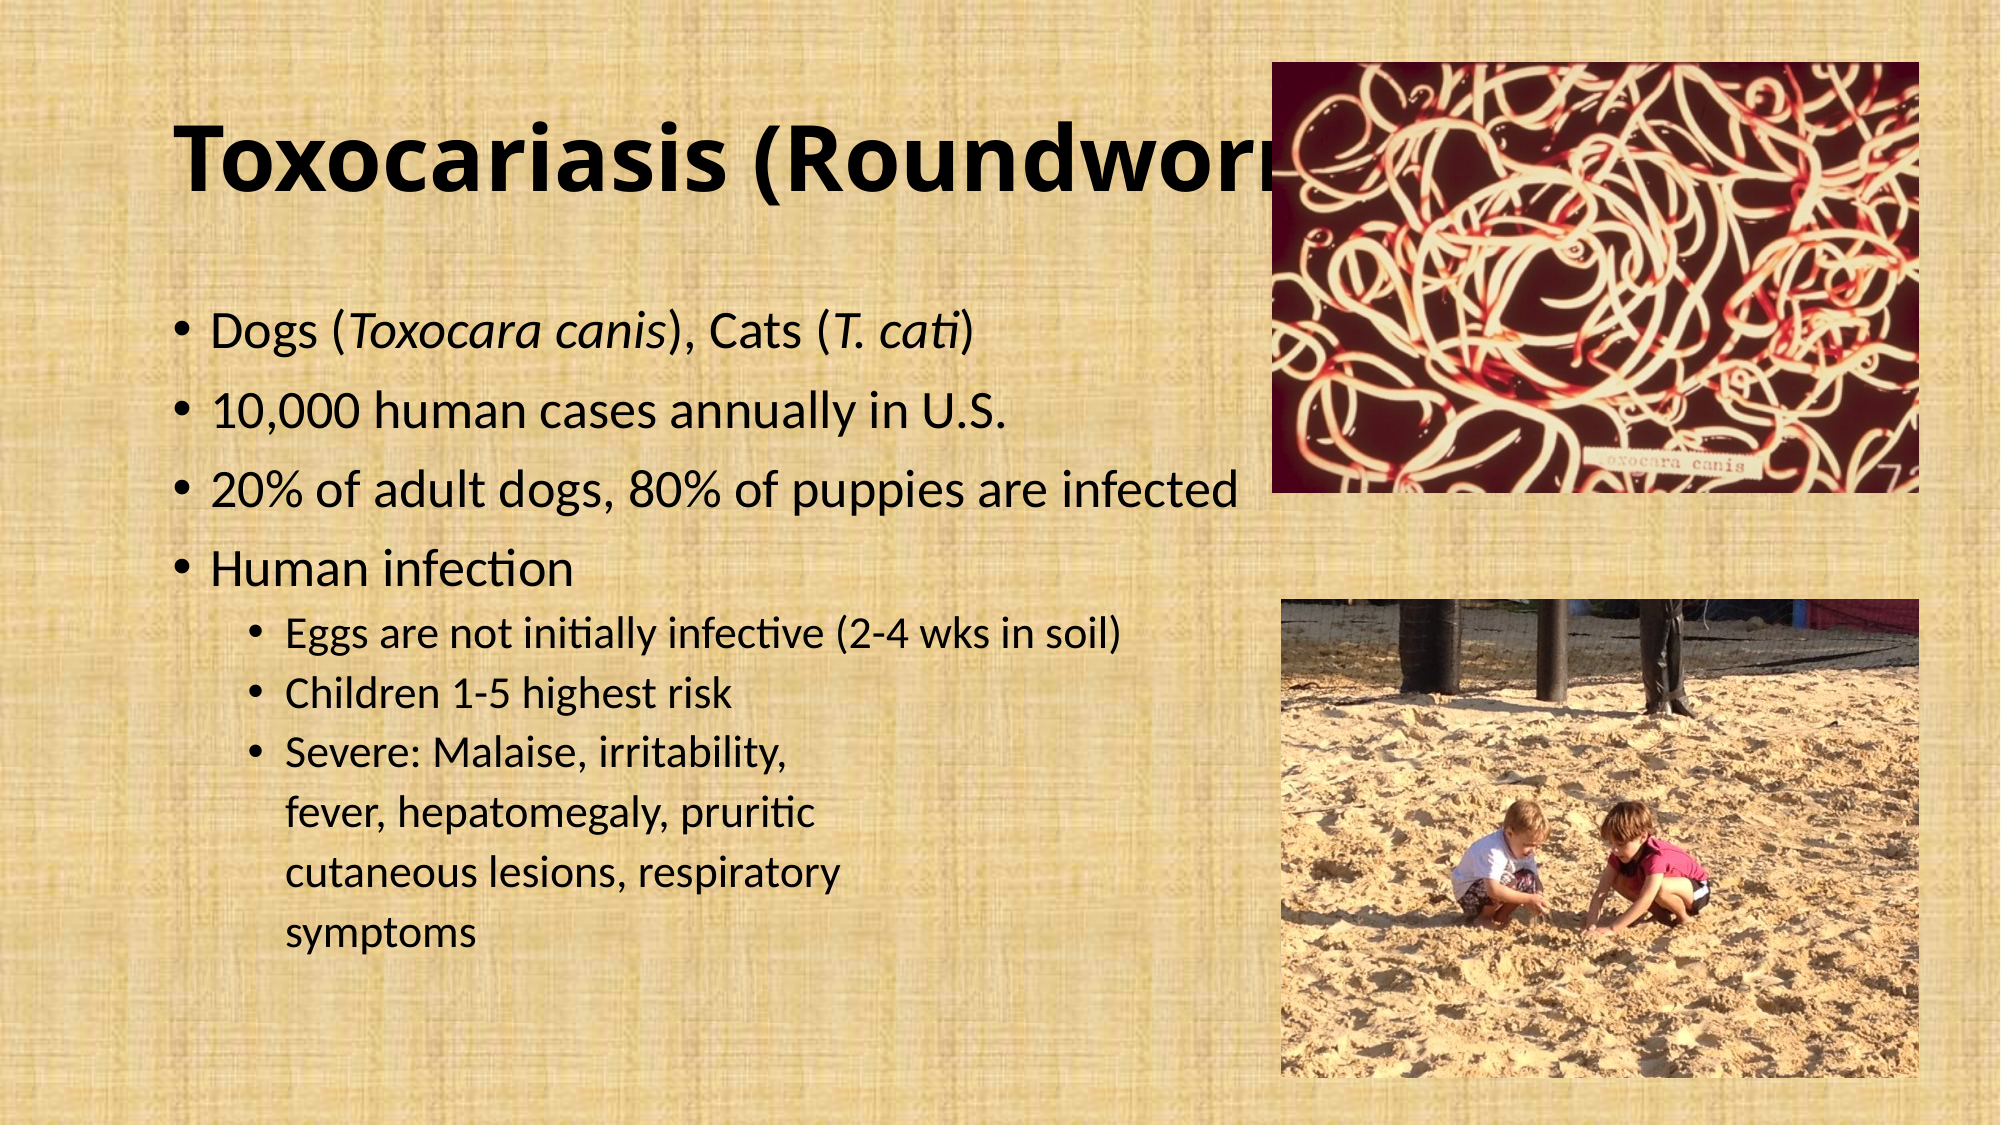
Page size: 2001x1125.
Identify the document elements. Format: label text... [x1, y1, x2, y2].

title Toxocariasis (Roundworms) [157, 62, 1272, 262]
list Dogs (Toxocara canis), Cats (T. cati) 10,000 human cases annually in U.S. 20% of adult dogs, 80% of puppies are infected Human infection Eggs are not initially infective (2-4 wks in soil) Children 1-5 highest risk Severe: Malaise, irritability, fever, hepatomegaly, pruritic cutaneous lesions, respiratory symptoms [157, 294, 1471, 995]
picture [0, 0, 2001, 1125]
